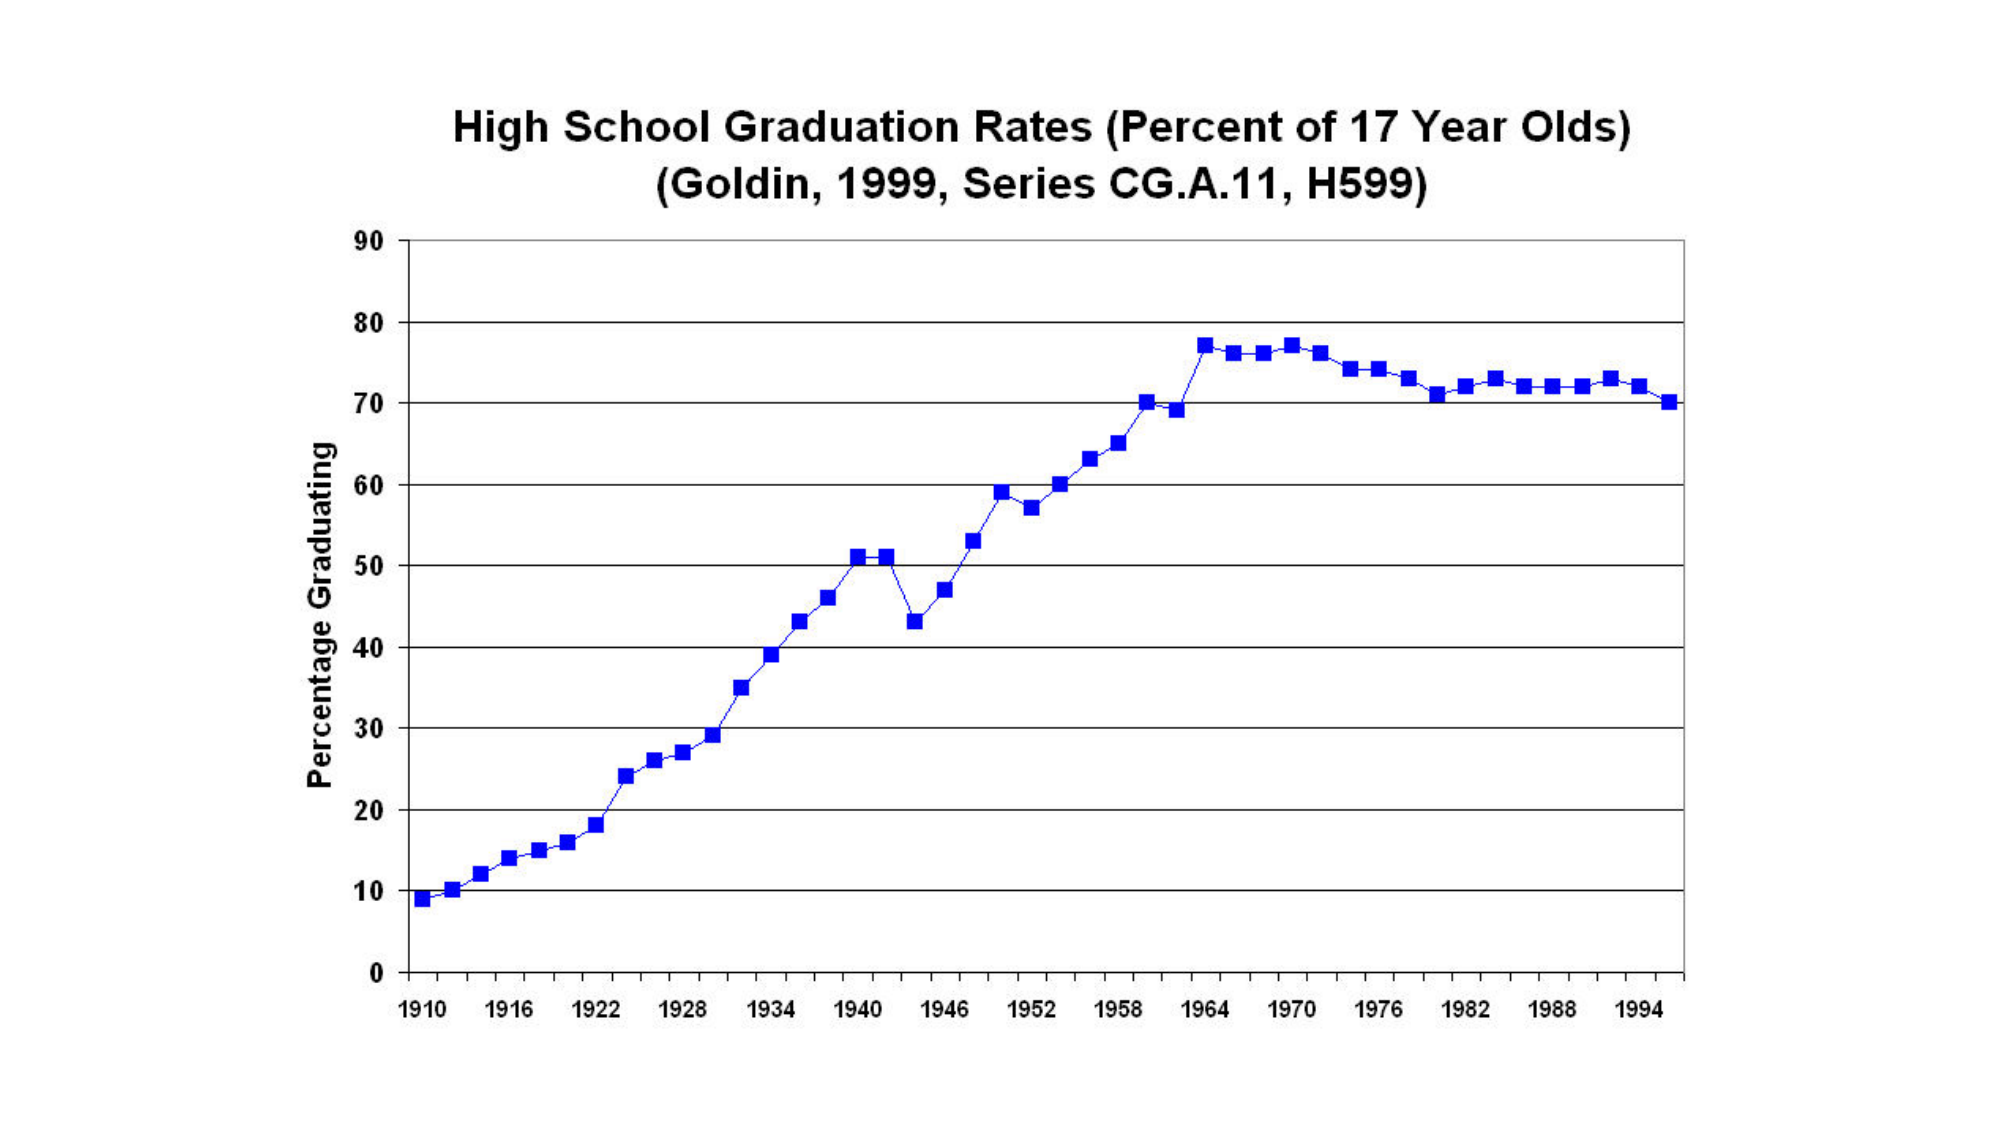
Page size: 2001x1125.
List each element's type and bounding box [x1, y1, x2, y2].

picture [249, 81, 1751, 1043]
